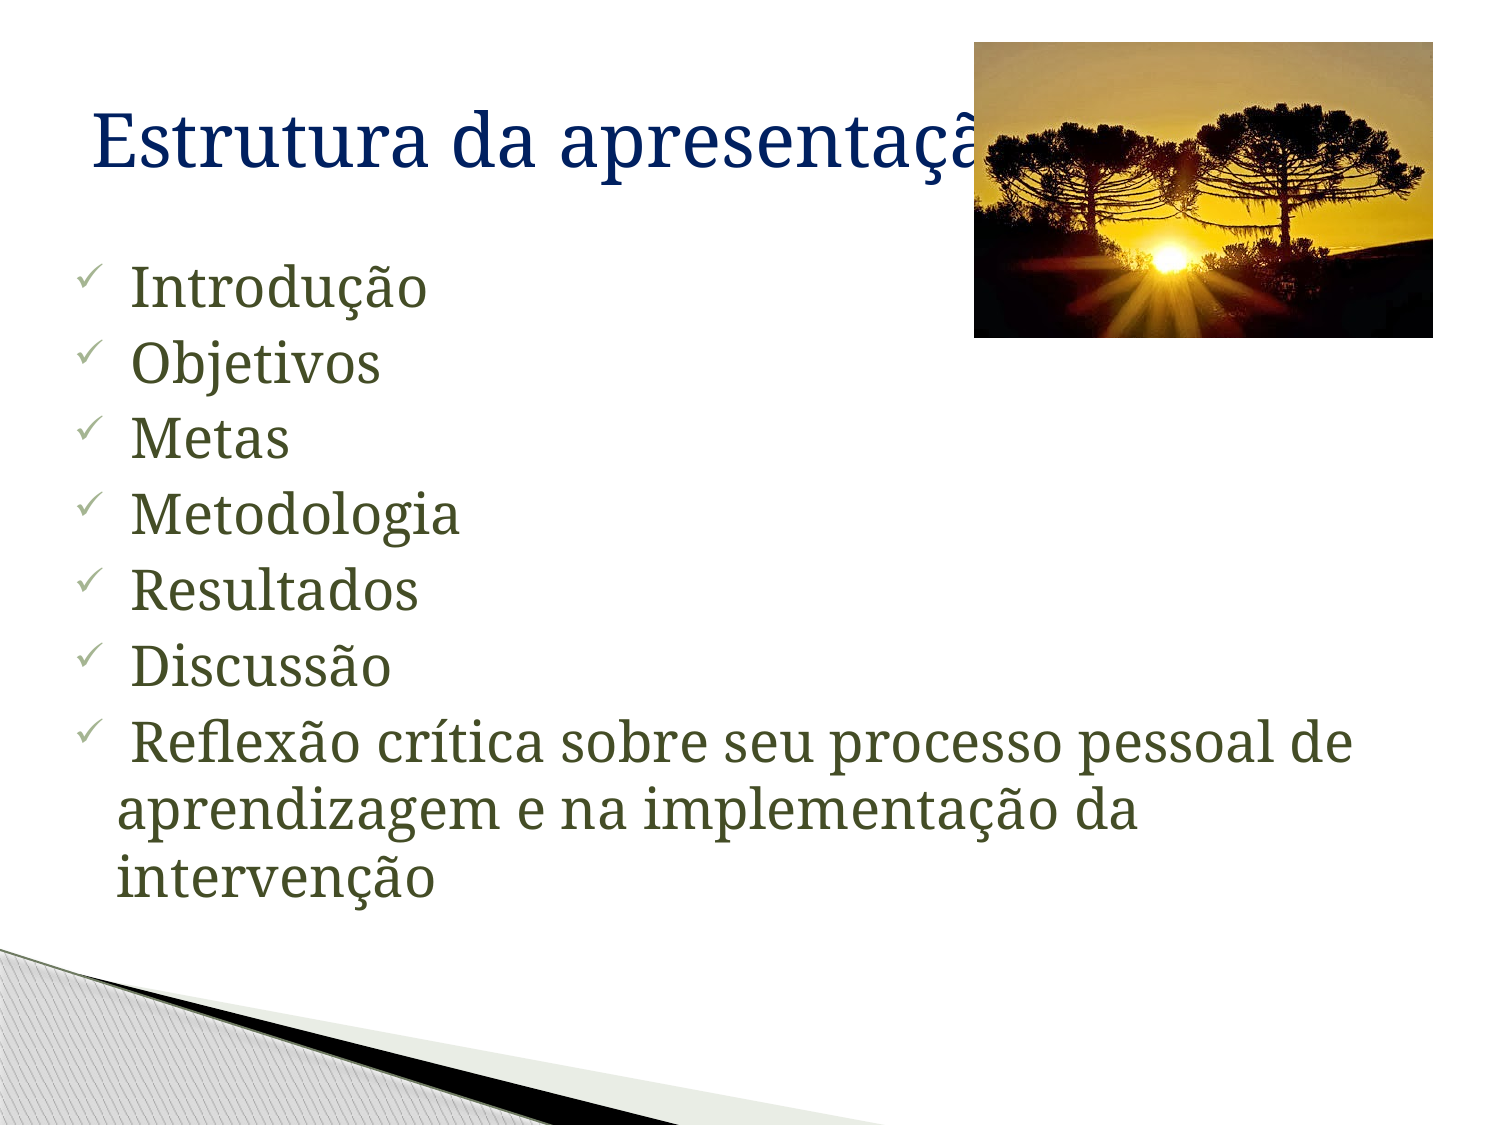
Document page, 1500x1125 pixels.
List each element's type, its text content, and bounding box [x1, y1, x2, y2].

picture [974, 42, 1434, 339]
list Introdução Objetivos Metas Metodologia Resultados Discussão Reflexão crítica sobre seu processo pessoal de aprendizagem e na implementação da intervenção [41, 243, 1471, 1125]
title Estrutura da apresentação [76, 42, 974, 233]
